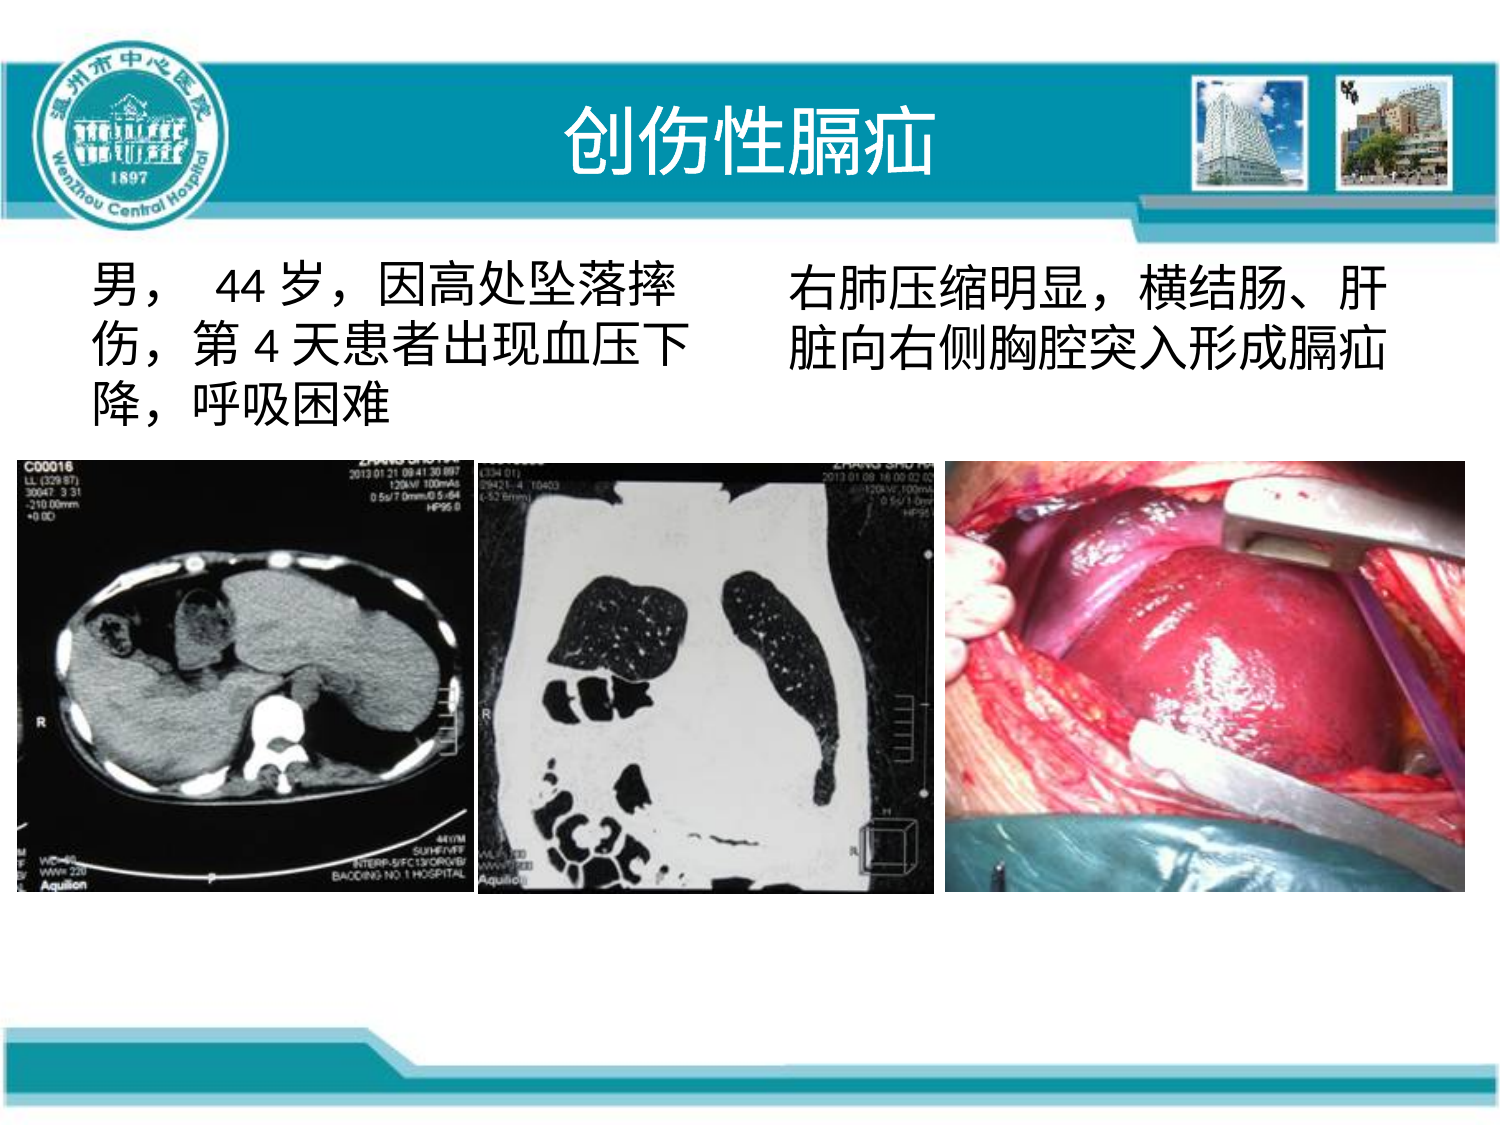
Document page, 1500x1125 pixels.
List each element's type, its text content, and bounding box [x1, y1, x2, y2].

title 创伤性膈疝 [75, 45, 1425, 233]
list 右肺压缩明显，横结肠、肝脏向右侧胸腔突入形成膈疝 [773, 278, 1437, 384]
list 男， 44岁，因高处坠落摔伤，第4天患者出现血压下降，呼吸困难 [76, 255, 740, 440]
picture [0, 0, 1500, 1125]
